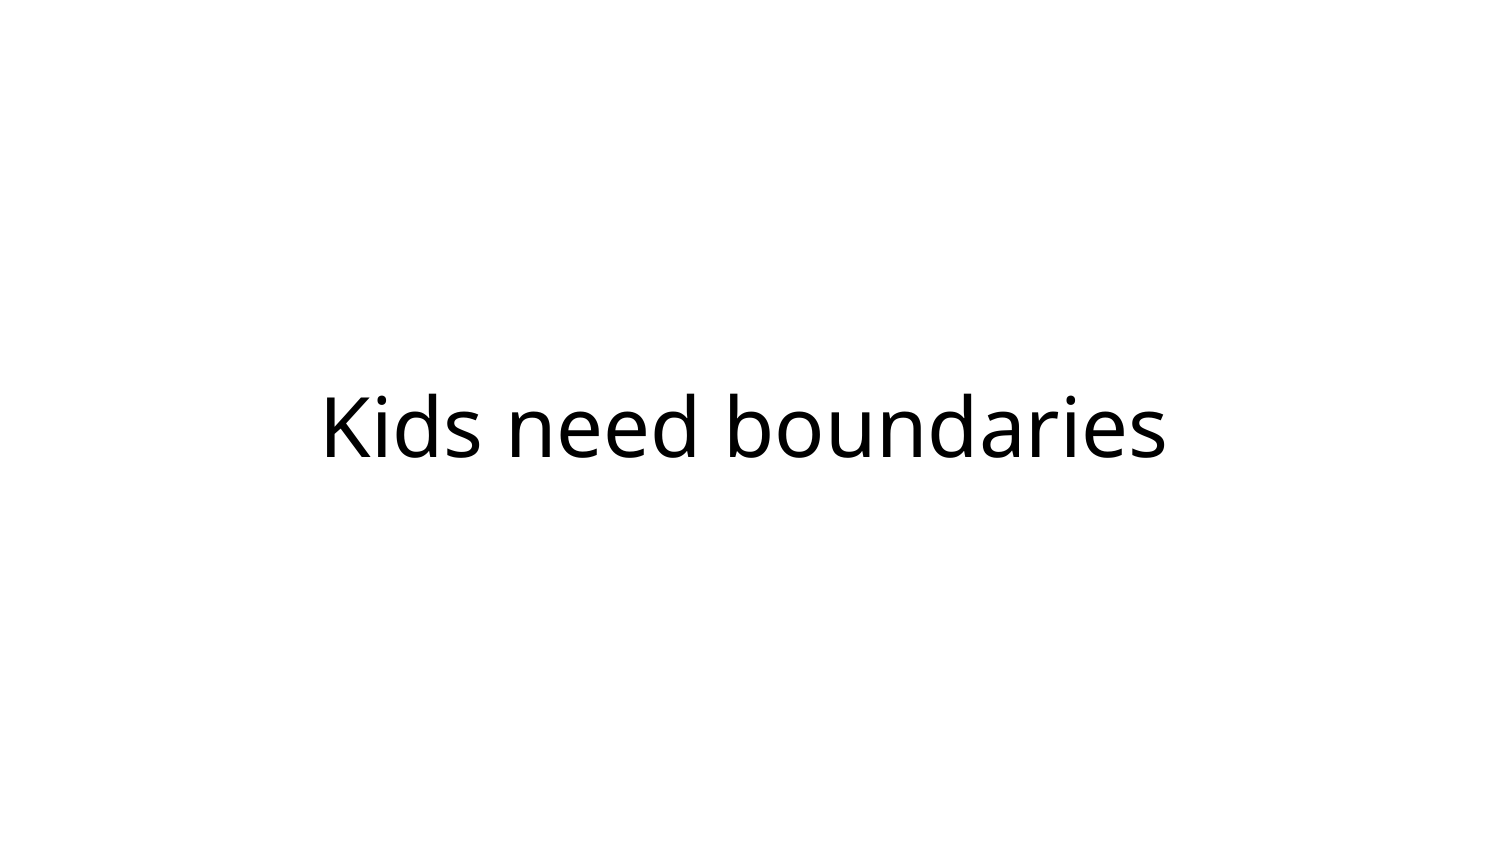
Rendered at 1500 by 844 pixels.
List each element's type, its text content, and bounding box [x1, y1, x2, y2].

text_box Kids need boundaries [164, 358, 1325, 482]
